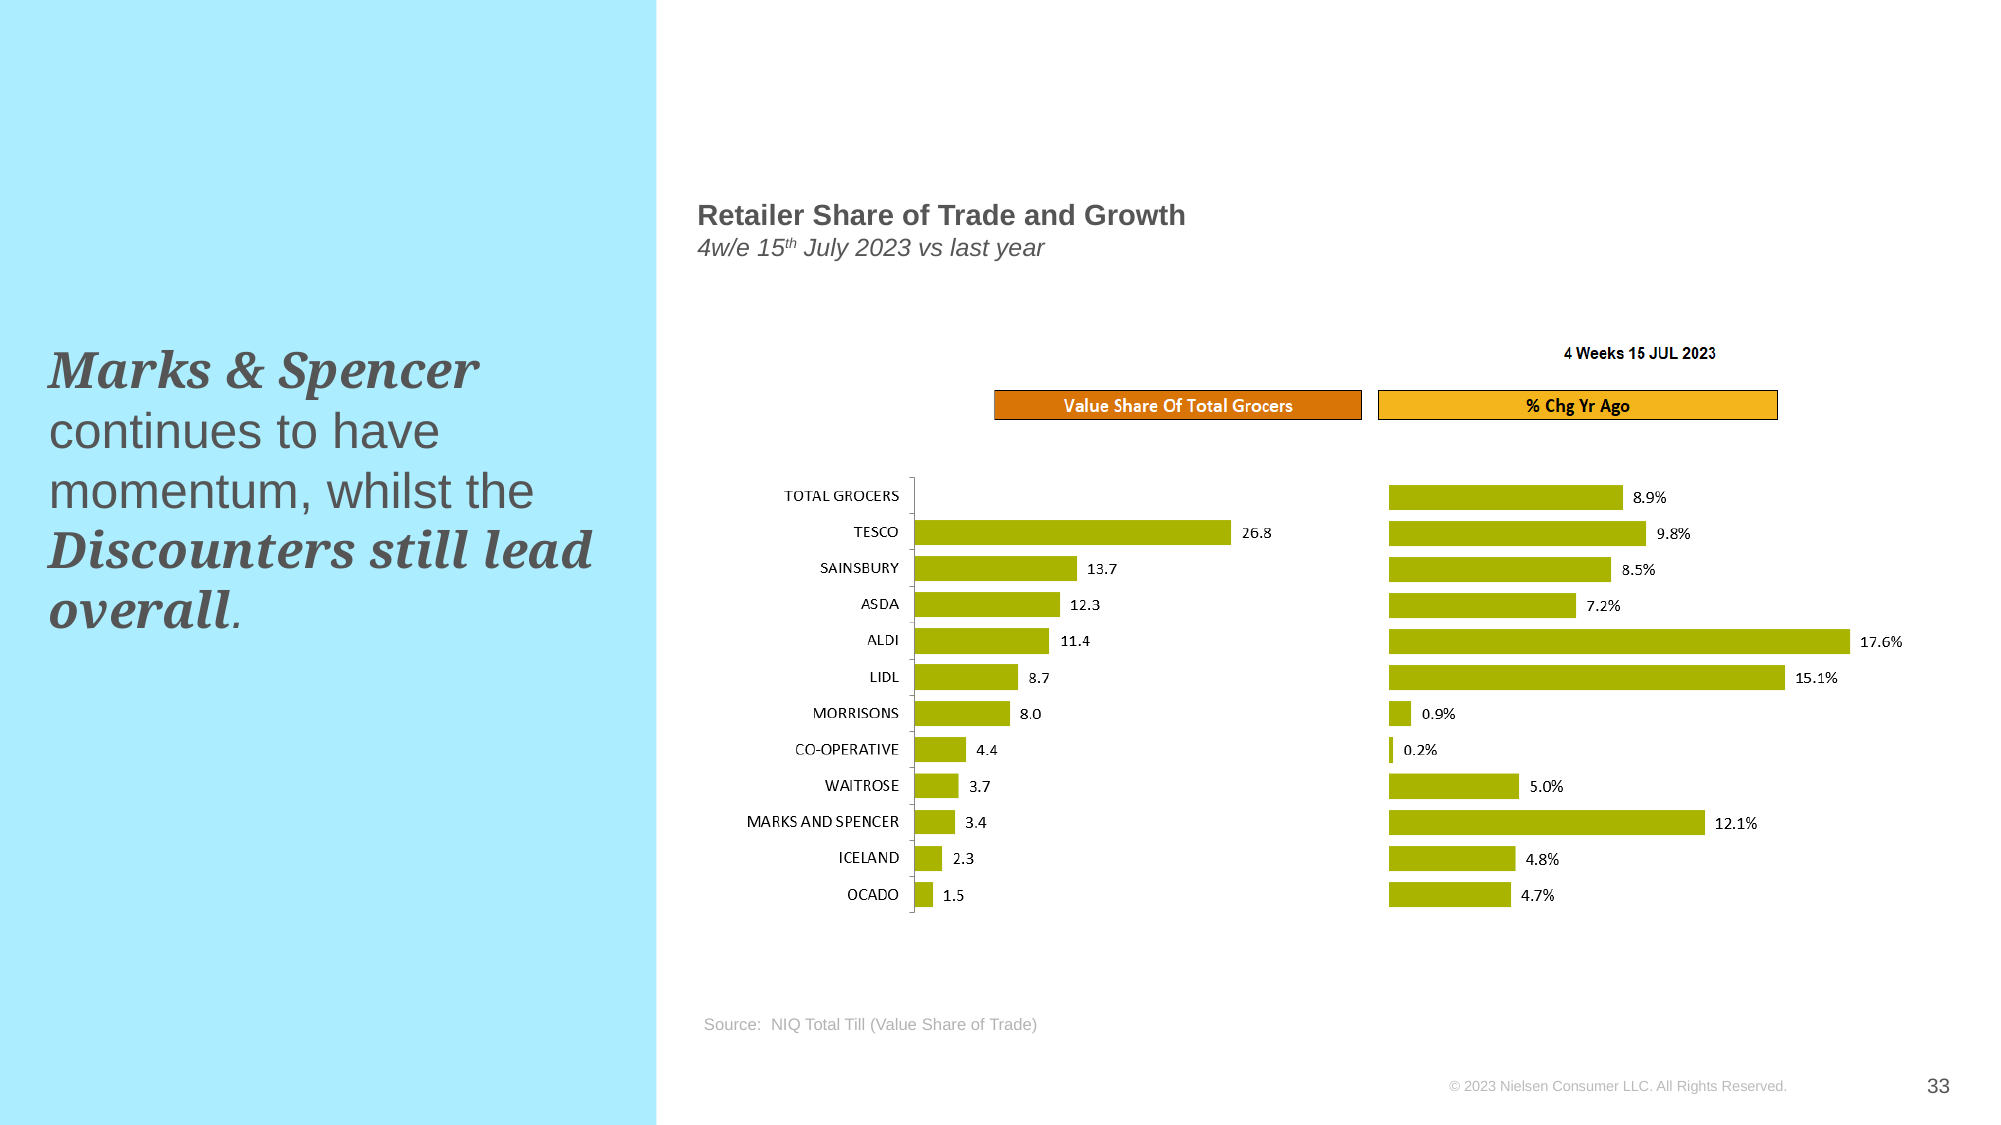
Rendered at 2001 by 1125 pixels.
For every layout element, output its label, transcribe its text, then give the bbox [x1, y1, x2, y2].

picture [689, 322, 1929, 924]
text_box Retailer Share of Trade and Growth 4w/e 15th July 2023 vs last year [697, 188, 1945, 304]
list Source: NIQ Total Till (Value Share of Trade) [703, 981, 1950, 1042]
title Marks & Spencer continues to have momentum, whilst the Discounters still lead overall. [49, 313, 636, 706]
slide_number 33 [1802, 1055, 1950, 1116]
